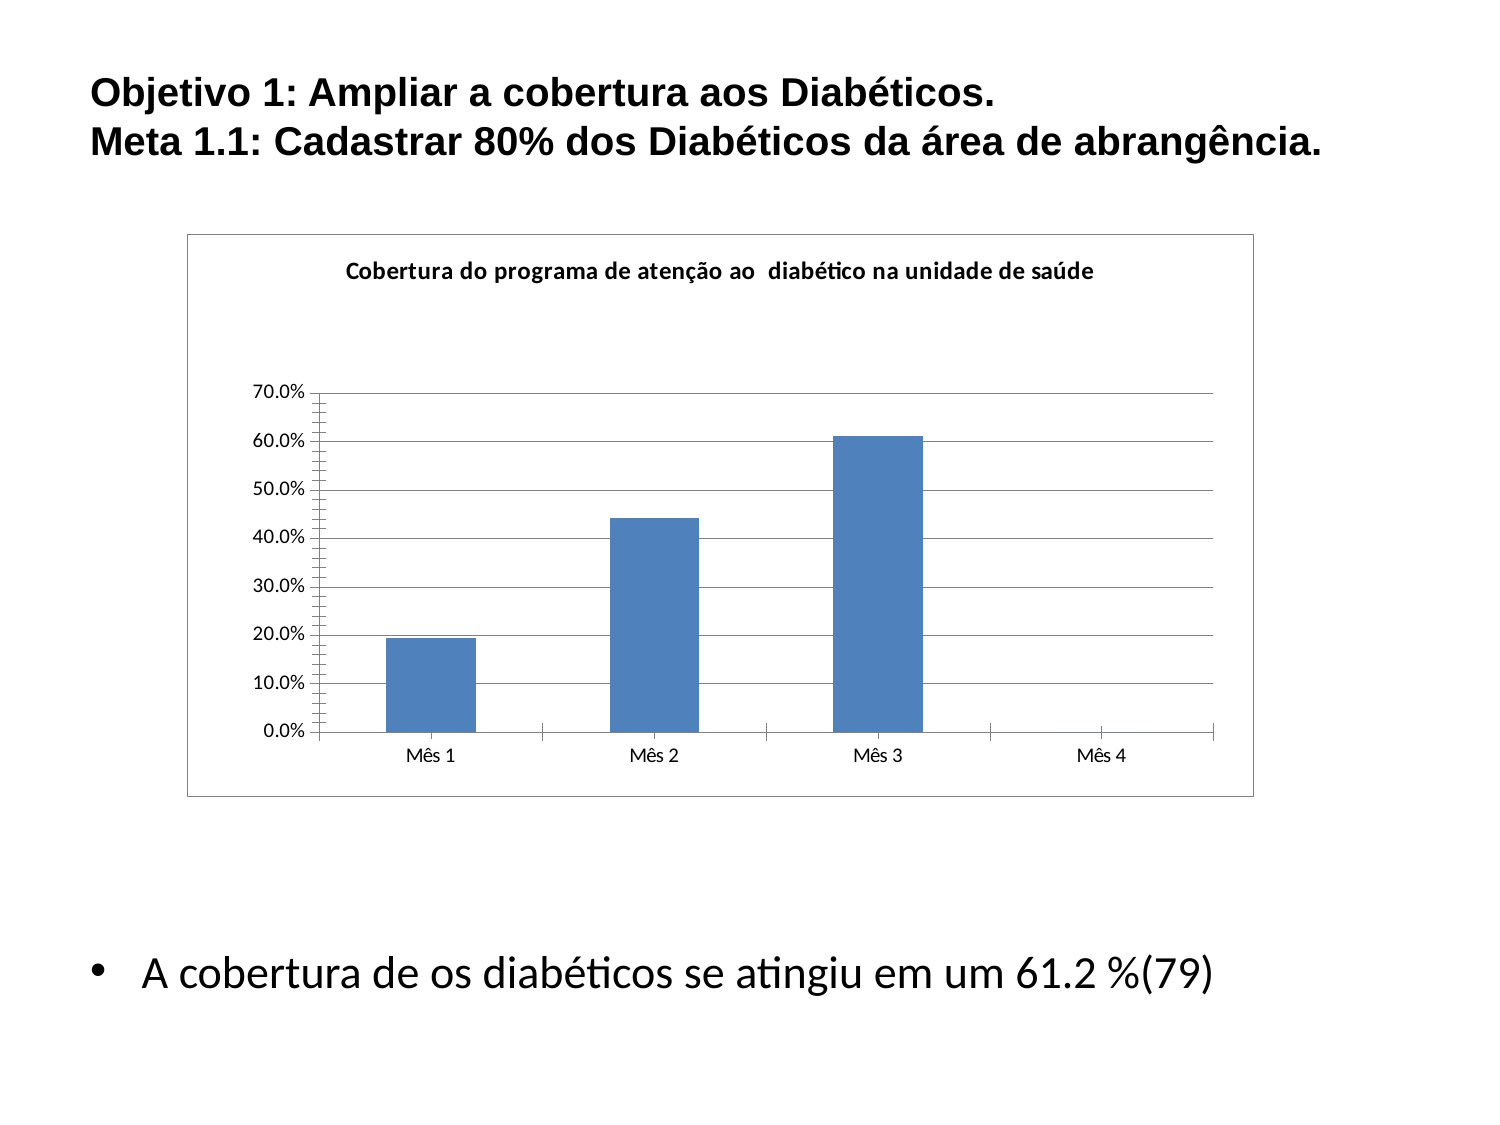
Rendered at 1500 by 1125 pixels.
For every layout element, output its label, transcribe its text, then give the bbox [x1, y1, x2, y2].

title Objetivo 1: Ampliar a cobertura aos Diabéticos. Meta 1.1: Cadastrar 80% dos Diabéticos da área de abrangência. [75, 45, 1425, 233]
list A cobertura de os diabéticos se atingiu em um 61.2 %(79) [75, 262, 1425, 1005]
chart [187, 234, 1255, 798]
